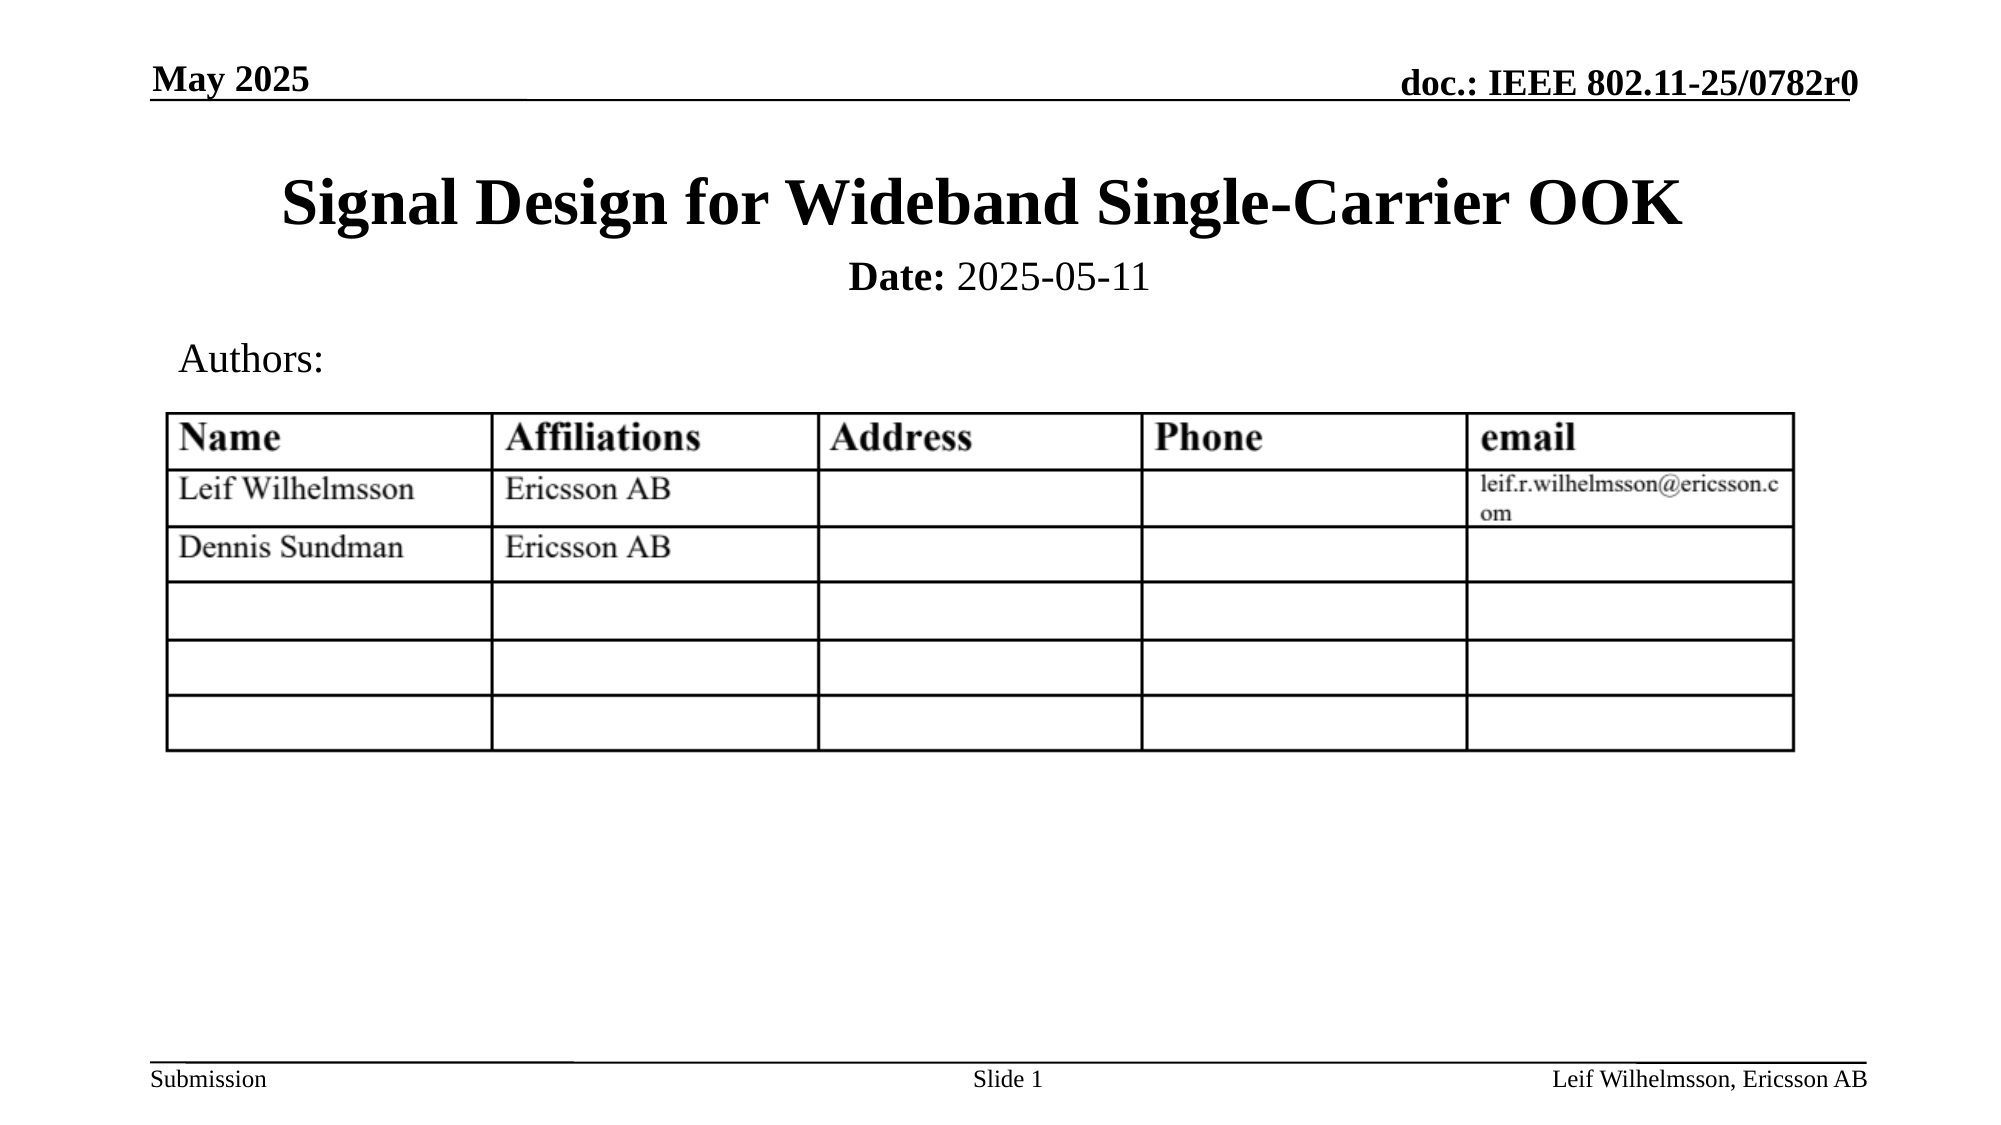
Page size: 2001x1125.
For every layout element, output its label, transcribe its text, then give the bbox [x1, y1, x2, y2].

text_box Authors: [162, 323, 401, 387]
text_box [152, 411, 1838, 1125]
footer Leif Wilhelmsson, Ericsson AB [1845, 1061, 1869, 1093]
subtitle Date: 2025-05-11 [299, 240, 1701, 320]
title Signal Design for Wideband Single-Carrier OOK [149, 76, 1851, 319]
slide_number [152, 54, 563, 100]
